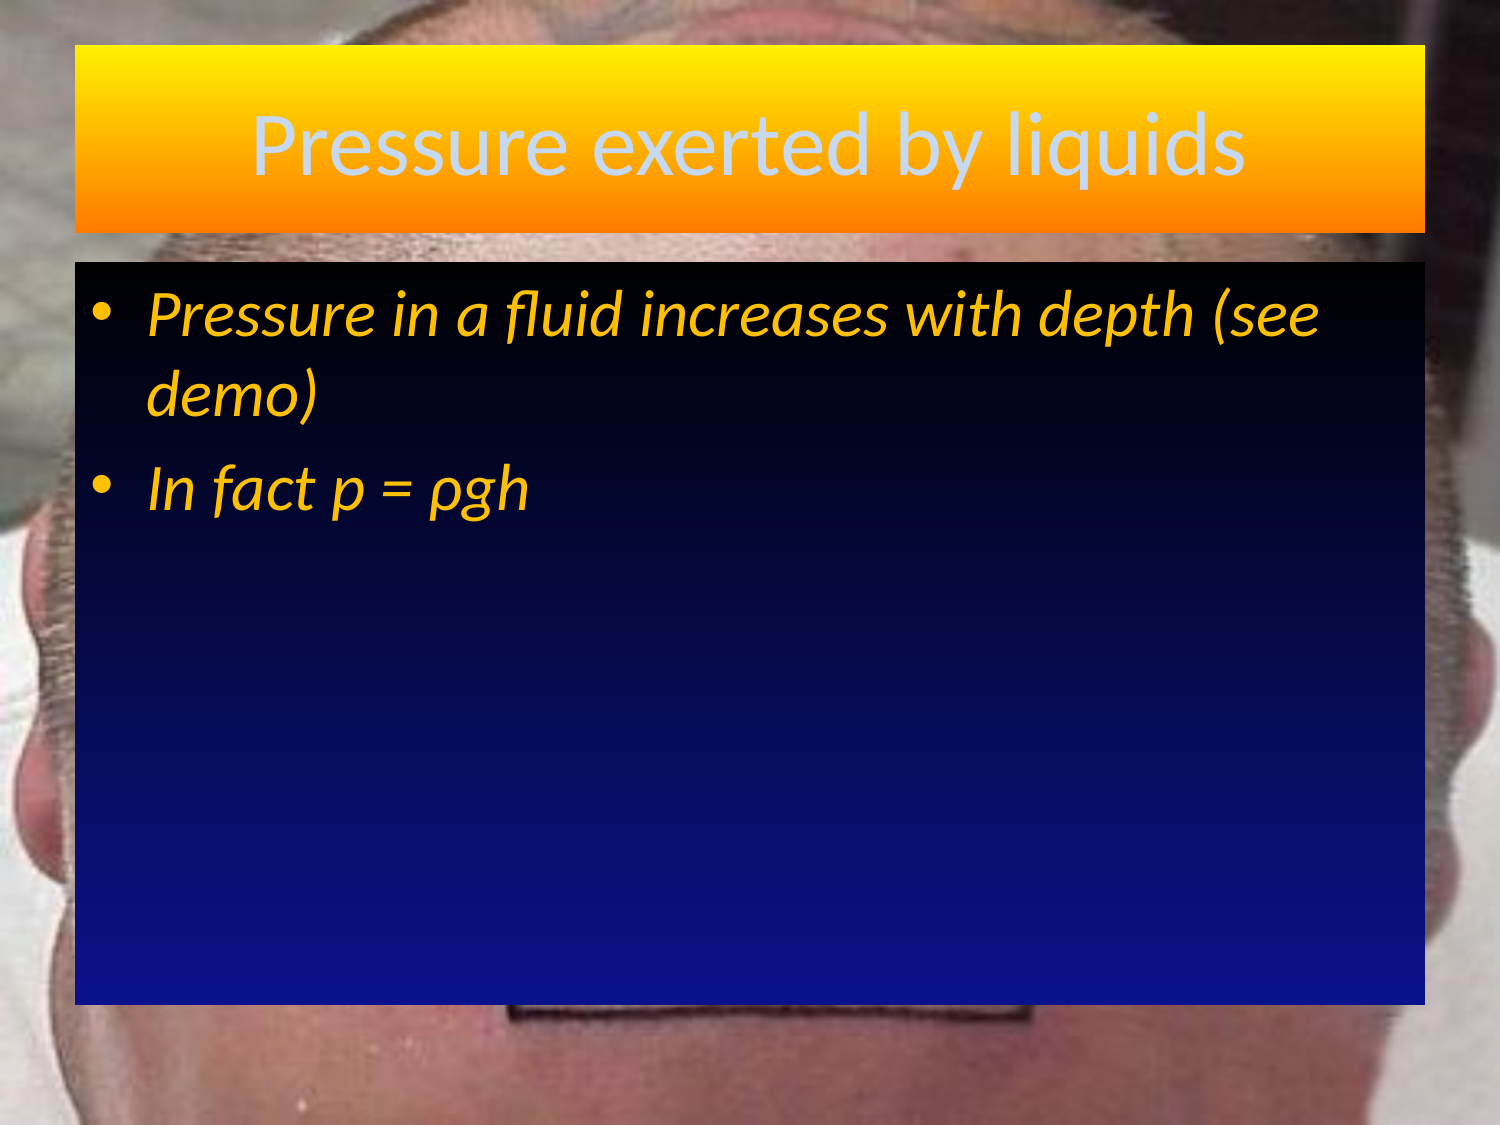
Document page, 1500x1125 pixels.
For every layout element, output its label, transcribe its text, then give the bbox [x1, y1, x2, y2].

picture [0, 0, 1500, 1125]
list Pressure in a fluid increases with depth (see demo) In fact p = ρgh [75, 262, 1425, 1005]
title Pressure exerted by liquids [75, 45, 1425, 233]
